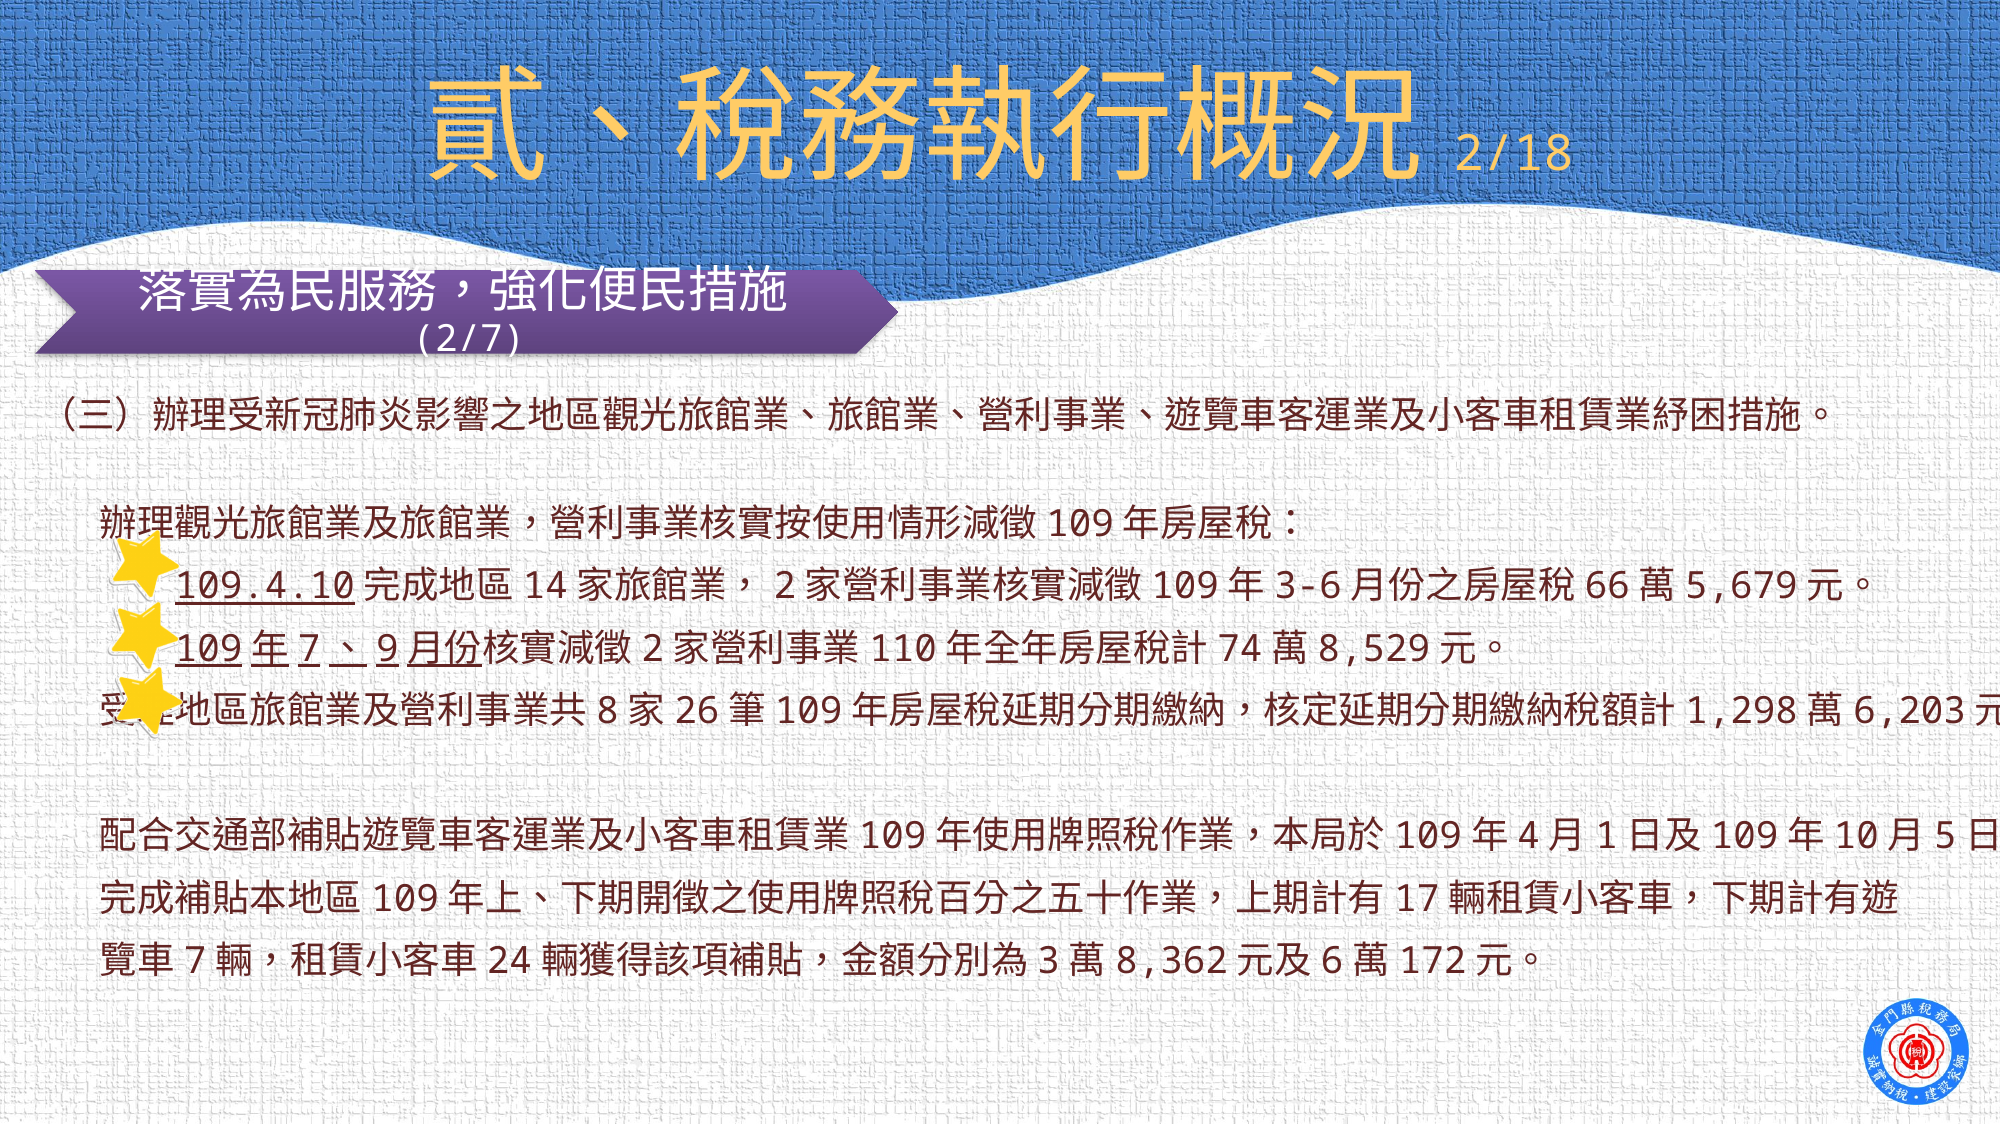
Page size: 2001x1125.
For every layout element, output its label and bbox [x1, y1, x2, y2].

picture [0, 0, 2000, 1124]
text_box [34, 269, 1417, 433]
